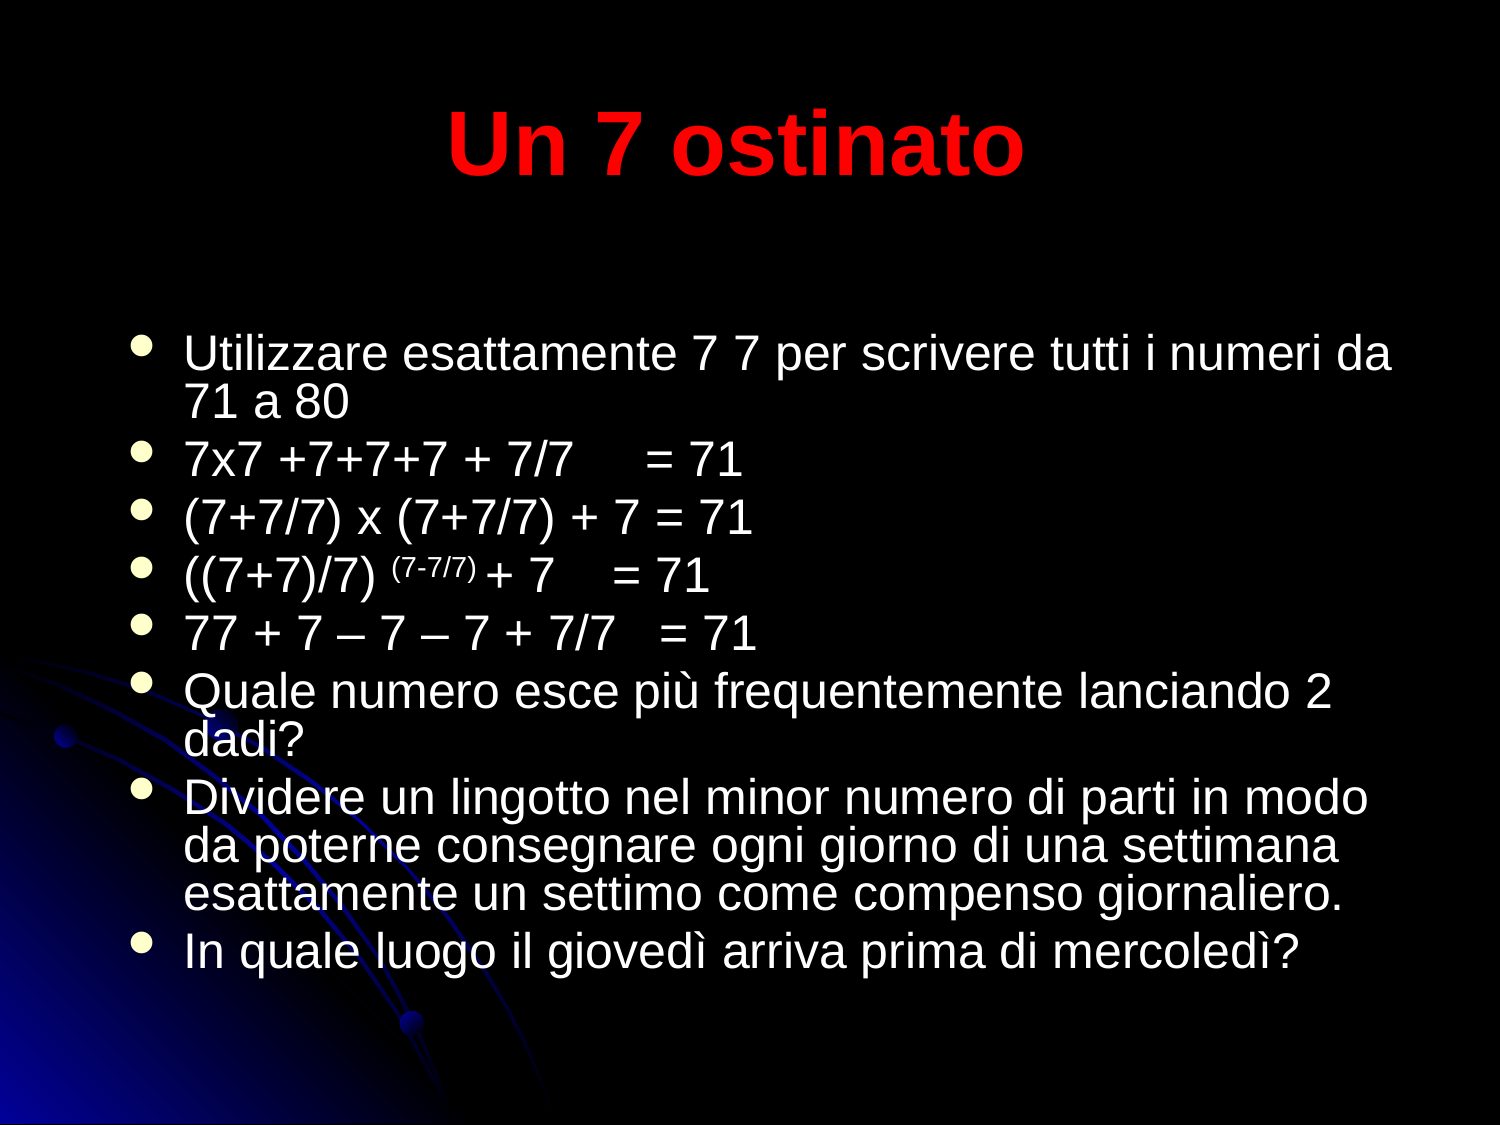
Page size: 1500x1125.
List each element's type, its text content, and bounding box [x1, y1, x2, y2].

title Un 7 ostinato [75, 45, 1425, 233]
list Utilizzare esattamente 7 7 per scrivere tutti i numeri da 71 a 80 7x7 +7+7+7 + 7/7 = 71 (7+7/7) x (7+7/7) + 7 = 71 ((7+7)/7) (7-7/7) + 7 = 71 77 + 7 – 7 – 7 + 7/7 = 71 Quale numero esce più frequentemente lanciando 2 dadi? Dividere un lingotto nel minor numero di parti in modo da poterne consegnare ogni giorno di una settimana esattamente un settimo come compenso giornaliero. In quale luogo il giovedì arriva prima di mercoledì? [112, 324, 1424, 1125]
